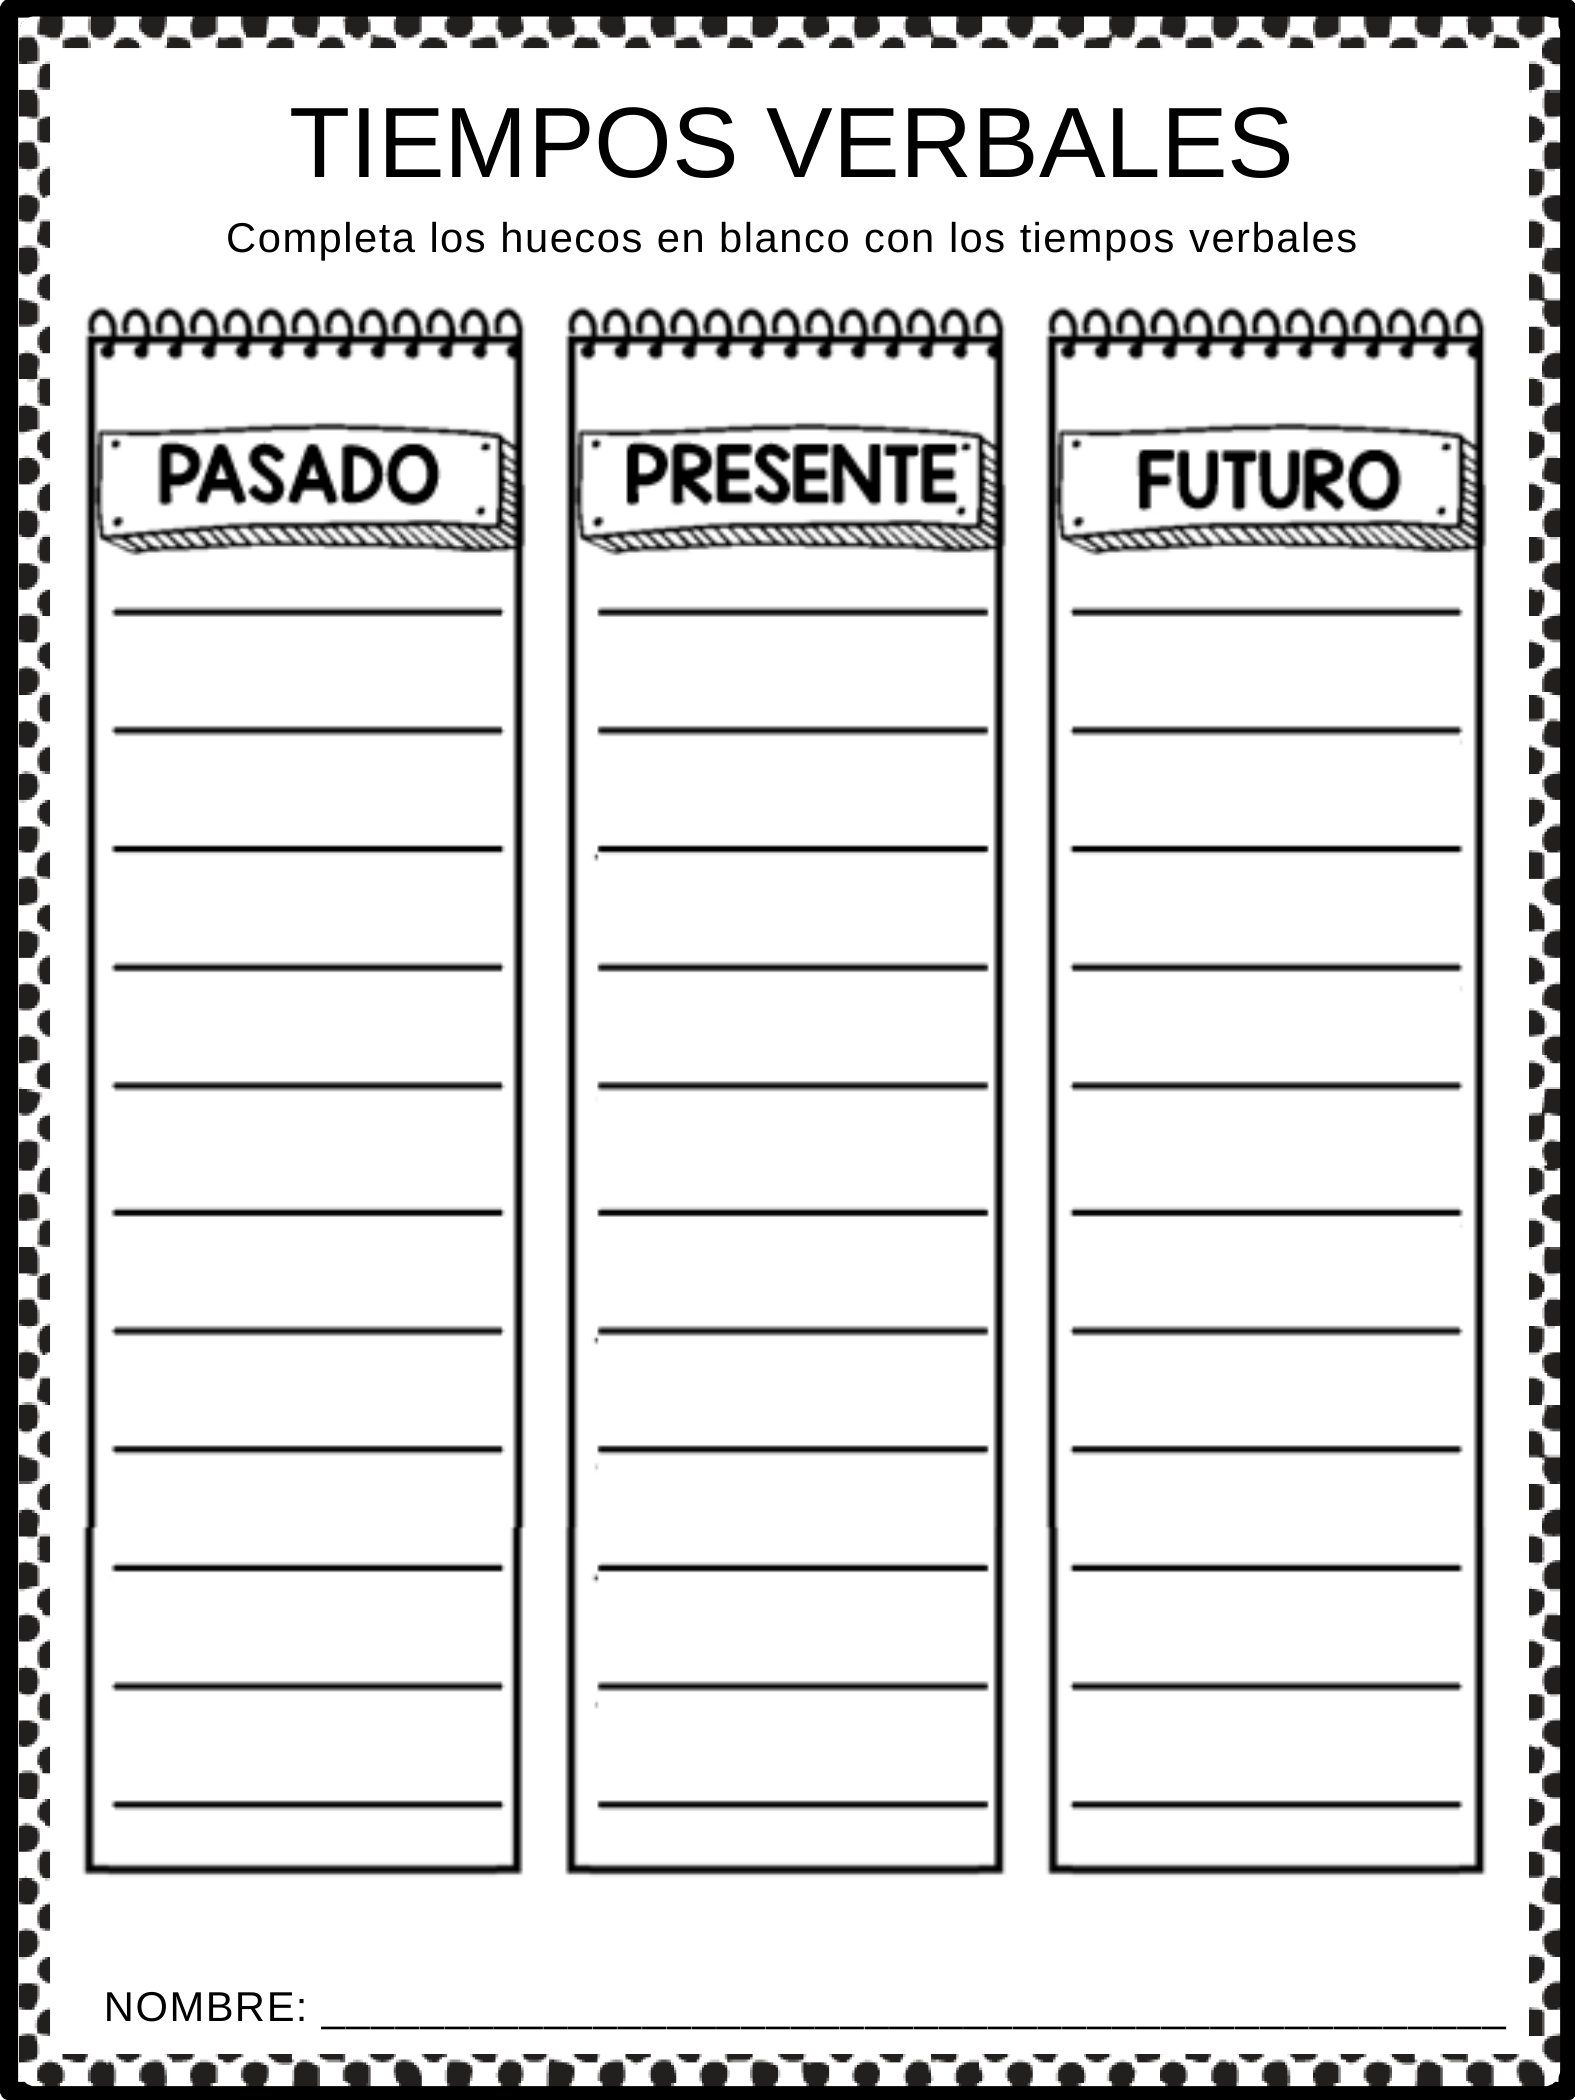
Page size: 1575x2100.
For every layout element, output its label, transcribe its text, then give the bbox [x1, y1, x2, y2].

text_box NOMBRE: ________________________________________________ [18, 1972, 1575, 2038]
picture [0, 0, 1575, 2100]
text_box Completa los huecos en blanco con los tiempos verbales [5, 203, 1575, 269]
text_box TIEMPOS VERBALES [47, 70, 1539, 203]
